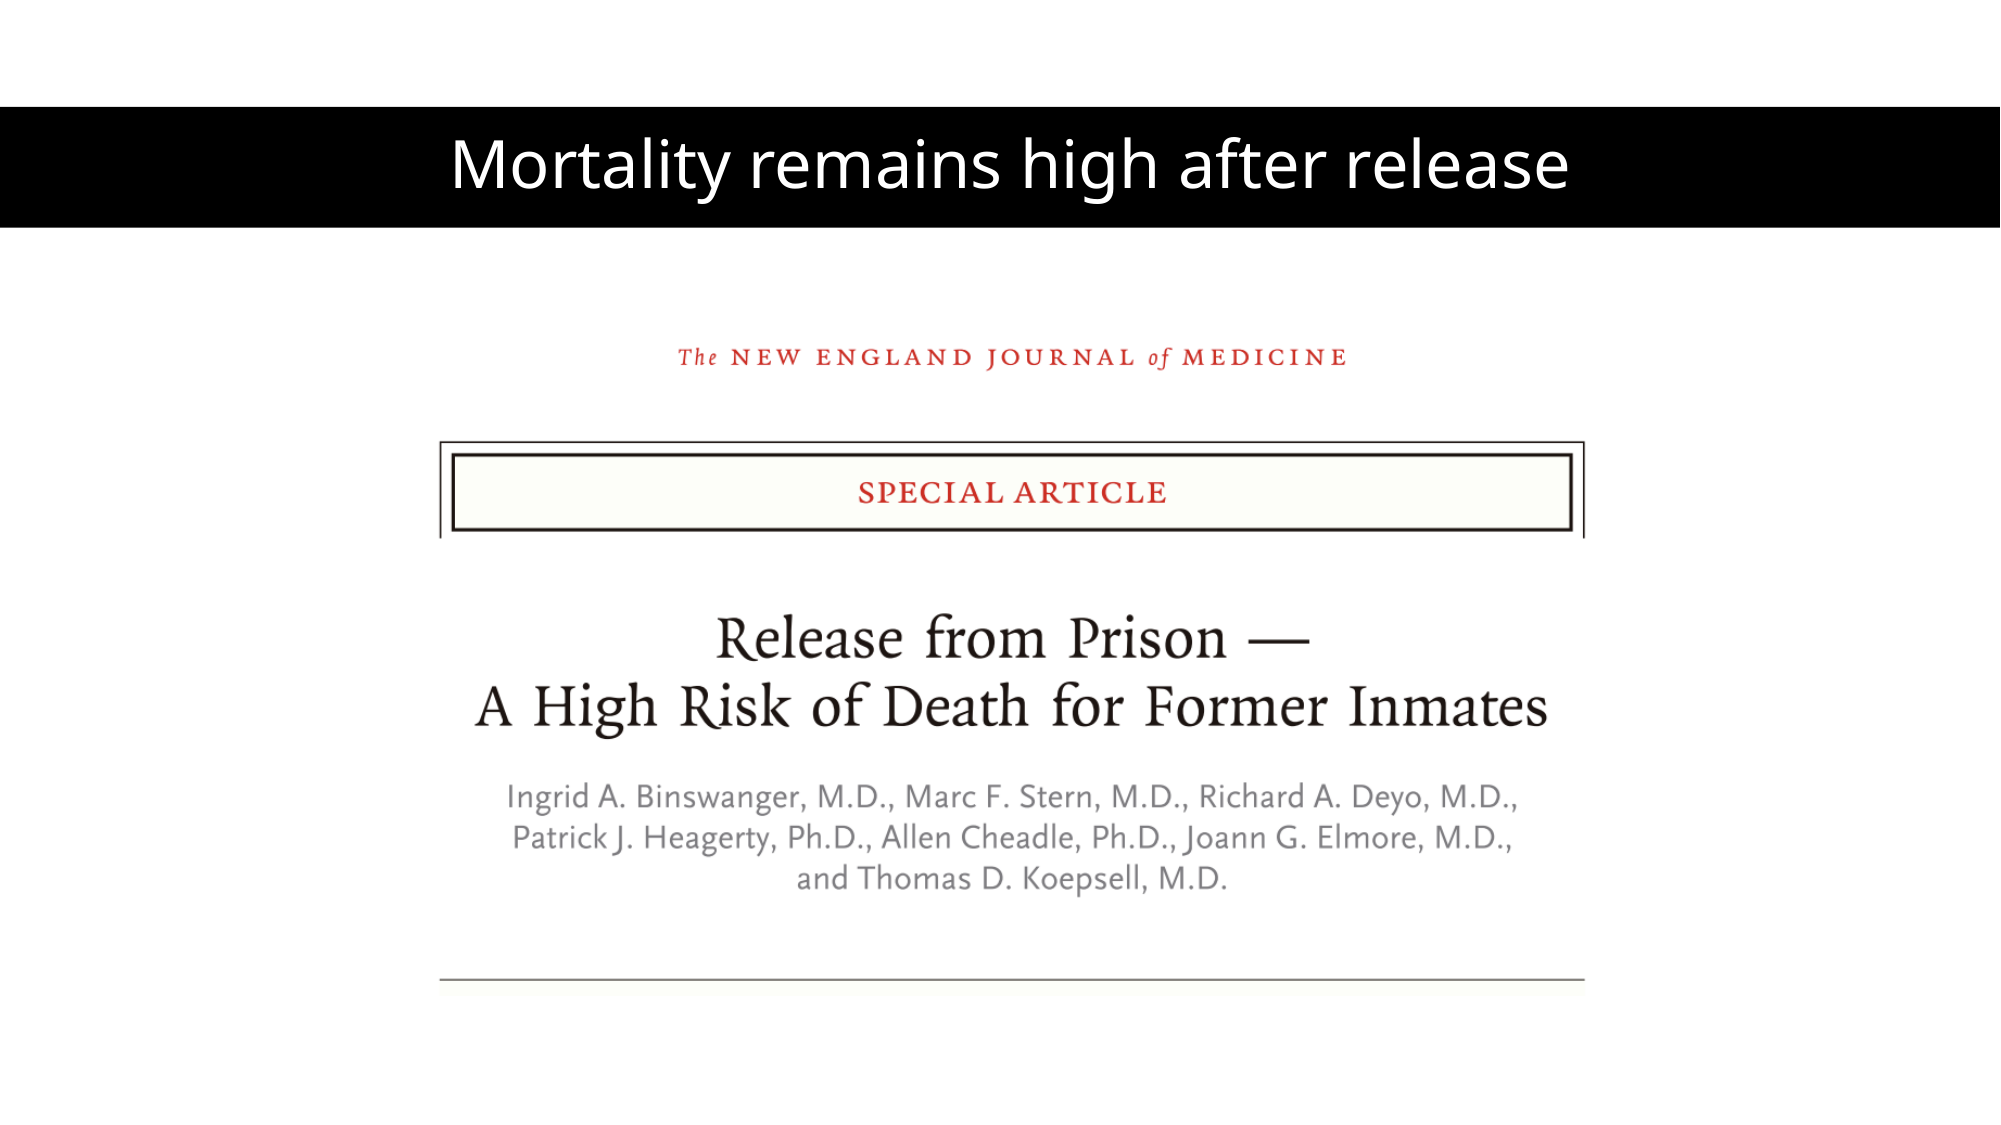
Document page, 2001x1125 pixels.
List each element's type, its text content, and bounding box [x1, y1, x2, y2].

title Mortality remains high after release [91, 105, 1931, 228]
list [341, 274, 1659, 997]
text_box [0, 105, 2000, 229]
